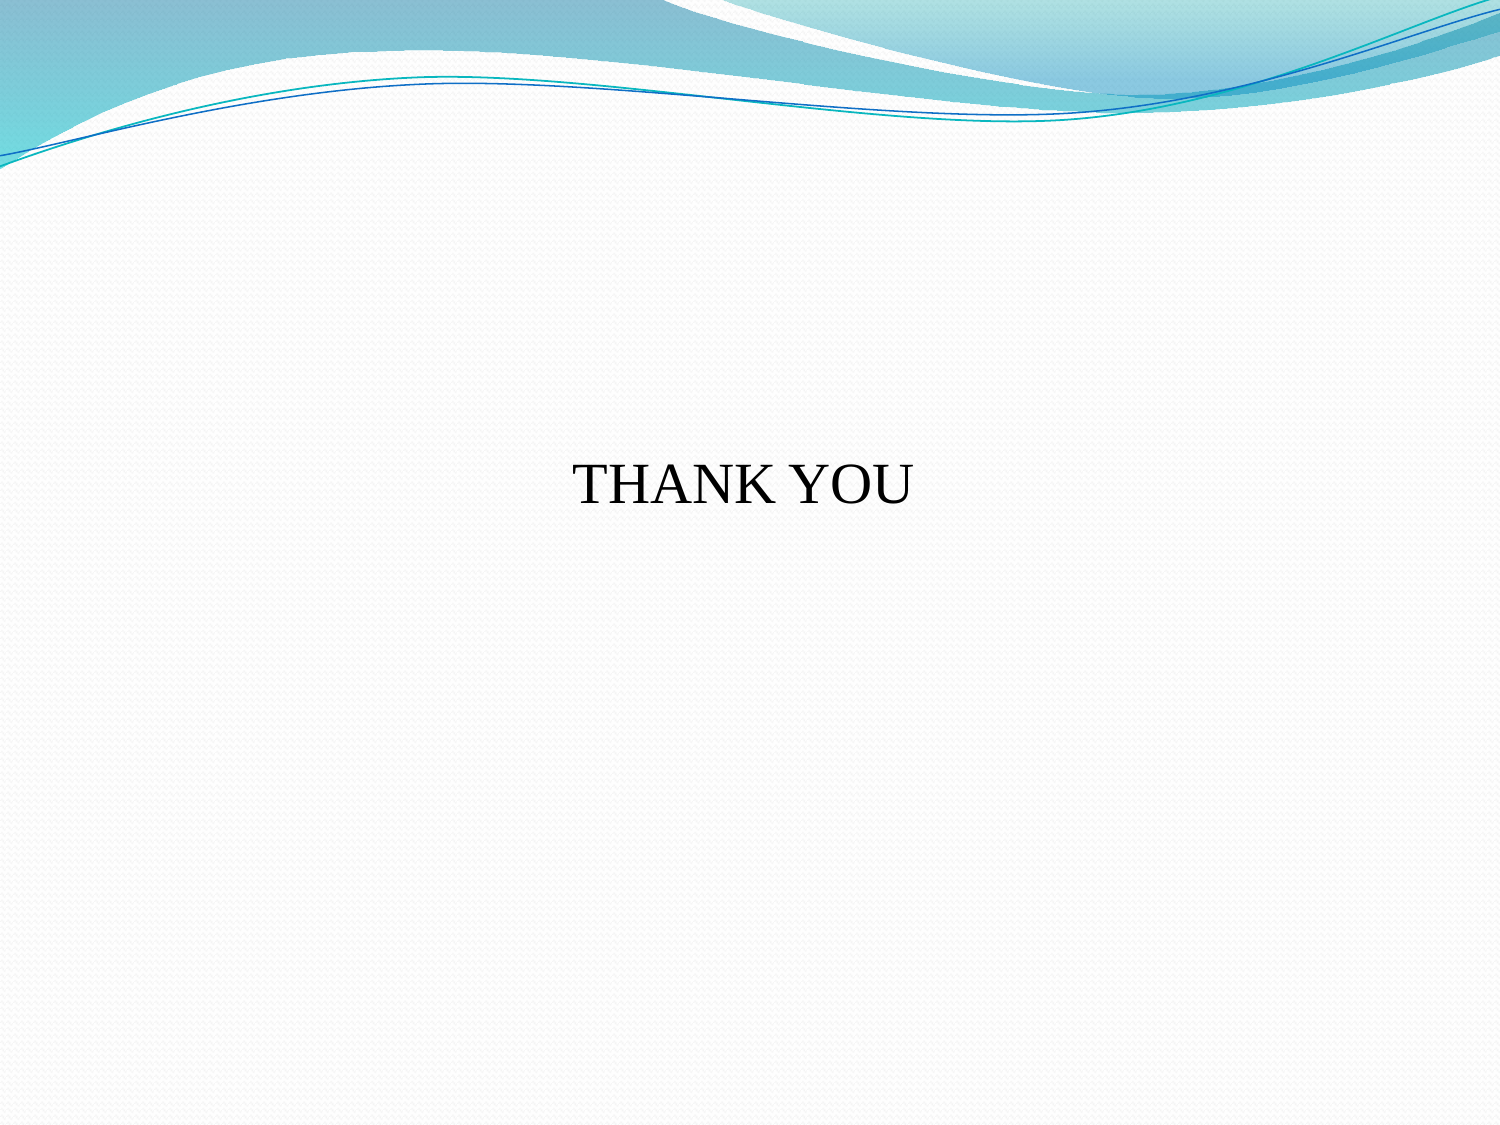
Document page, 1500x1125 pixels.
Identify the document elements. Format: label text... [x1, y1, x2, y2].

text_box THANK YOU [87, 437, 1400, 523]
